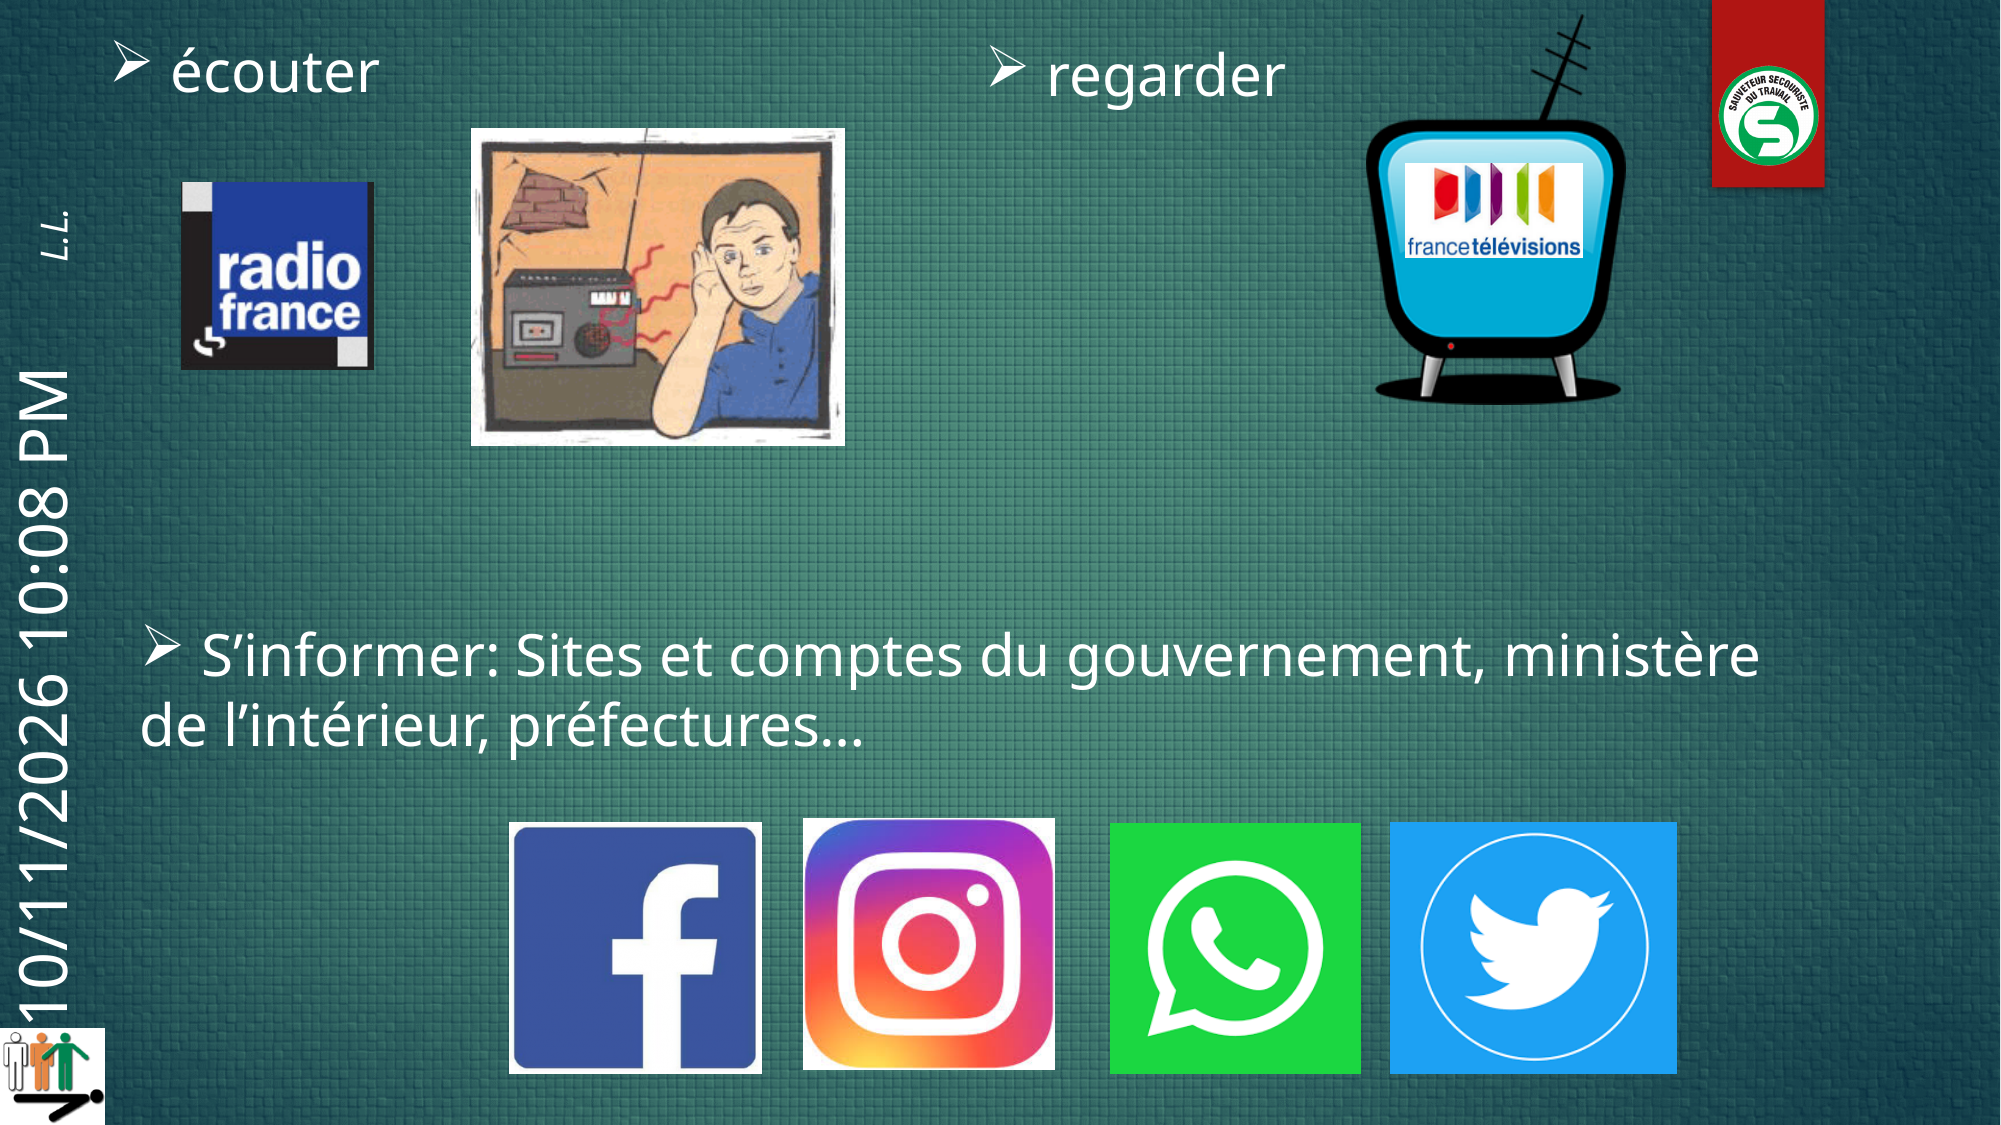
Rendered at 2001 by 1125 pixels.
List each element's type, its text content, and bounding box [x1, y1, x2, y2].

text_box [93, 26, 846, 447]
picture [1390, 822, 1677, 1074]
picture [1718, 65, 1819, 166]
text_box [969, 14, 1627, 405]
picture [508, 822, 762, 1074]
picture [1110, 822, 1362, 1074]
text_box S’informer: Sites et comptes du gouvernement, ministère de l’intérieur, préfectures… [124, 610, 1845, 766]
picture [0, 1028, 105, 1125]
picture [802, 818, 1055, 1071]
